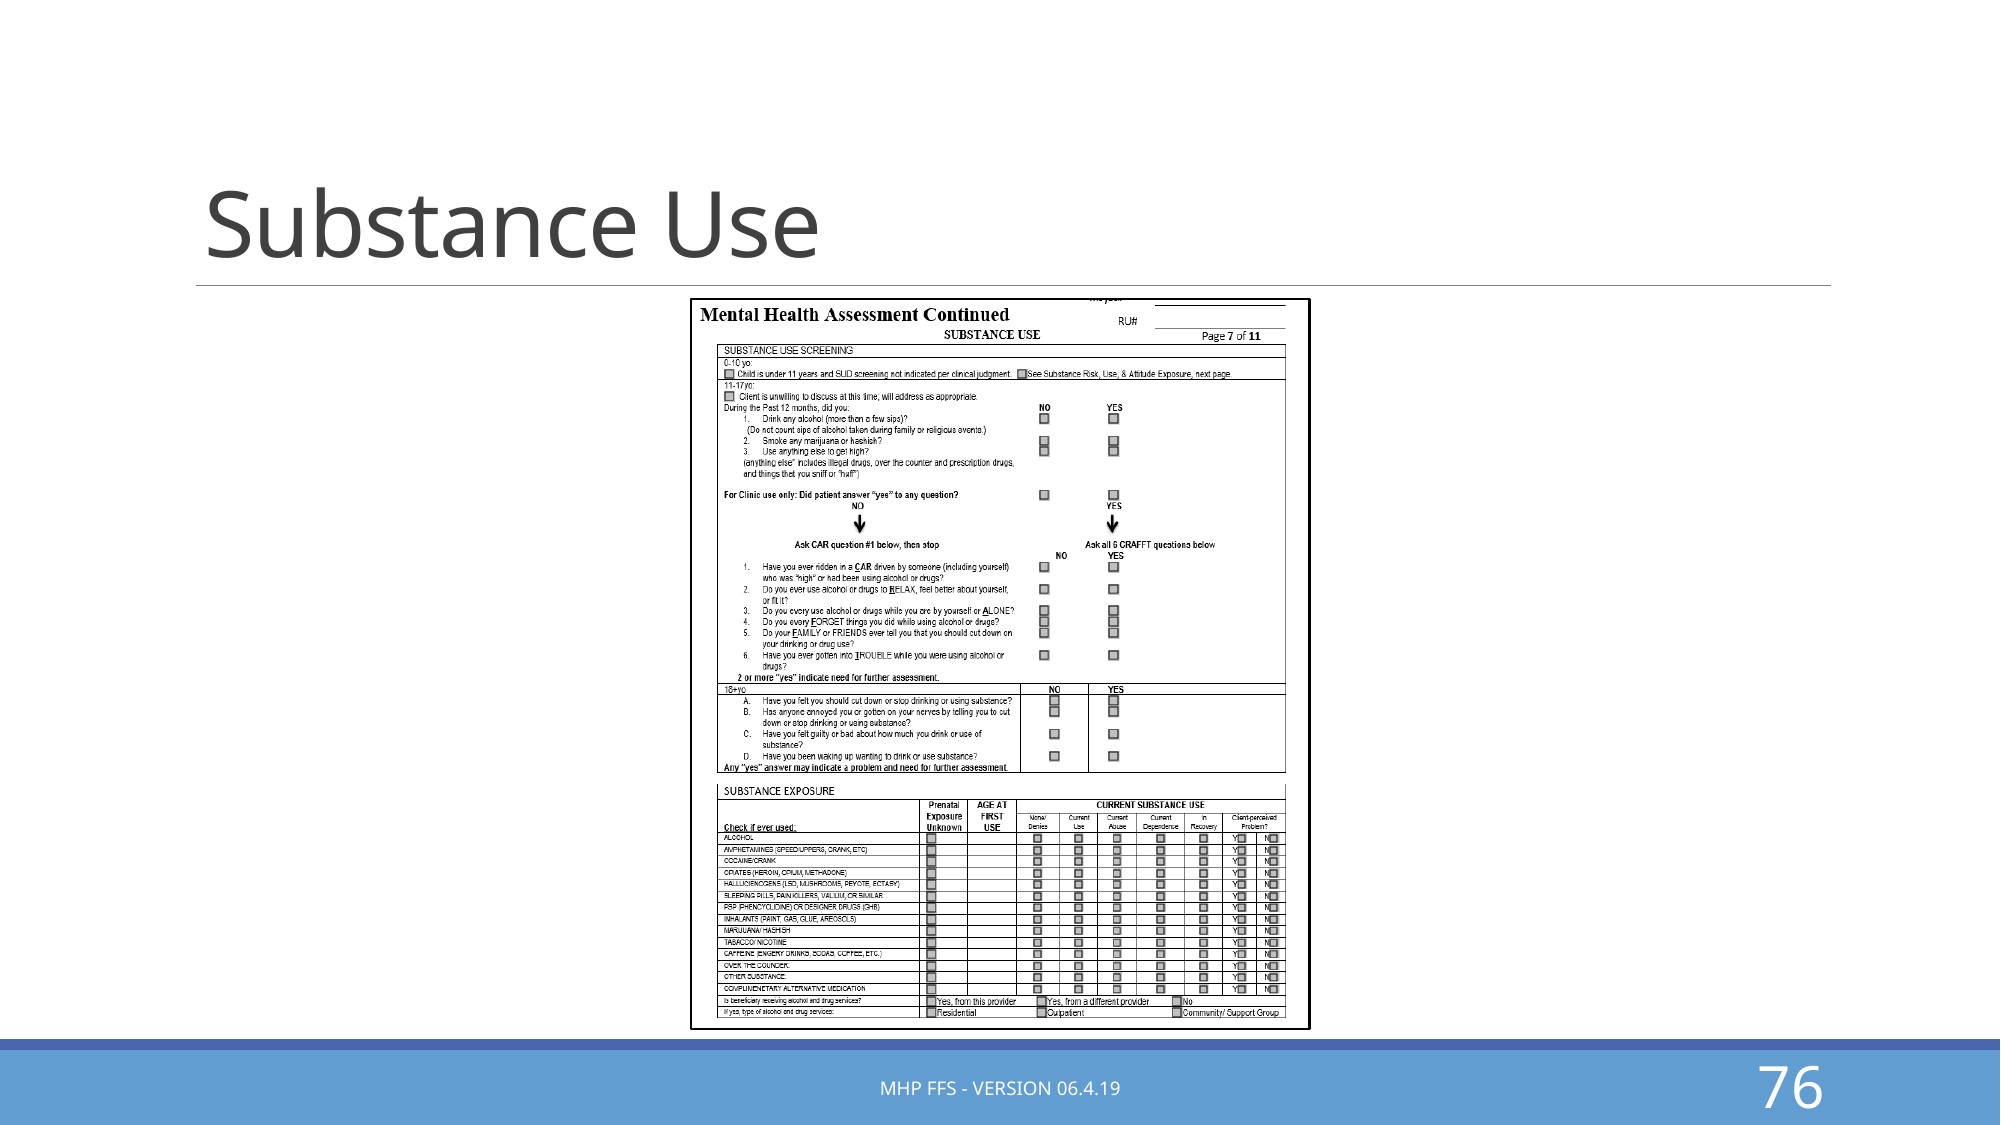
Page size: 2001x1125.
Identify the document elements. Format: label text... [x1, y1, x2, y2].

slide_number 76 [1624, 1059, 1840, 1120]
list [691, 299, 1309, 1029]
footer MHP FFS - Version 06.4.19 [604, 1059, 1396, 1120]
title Substance Use [189, 46, 1840, 285]
